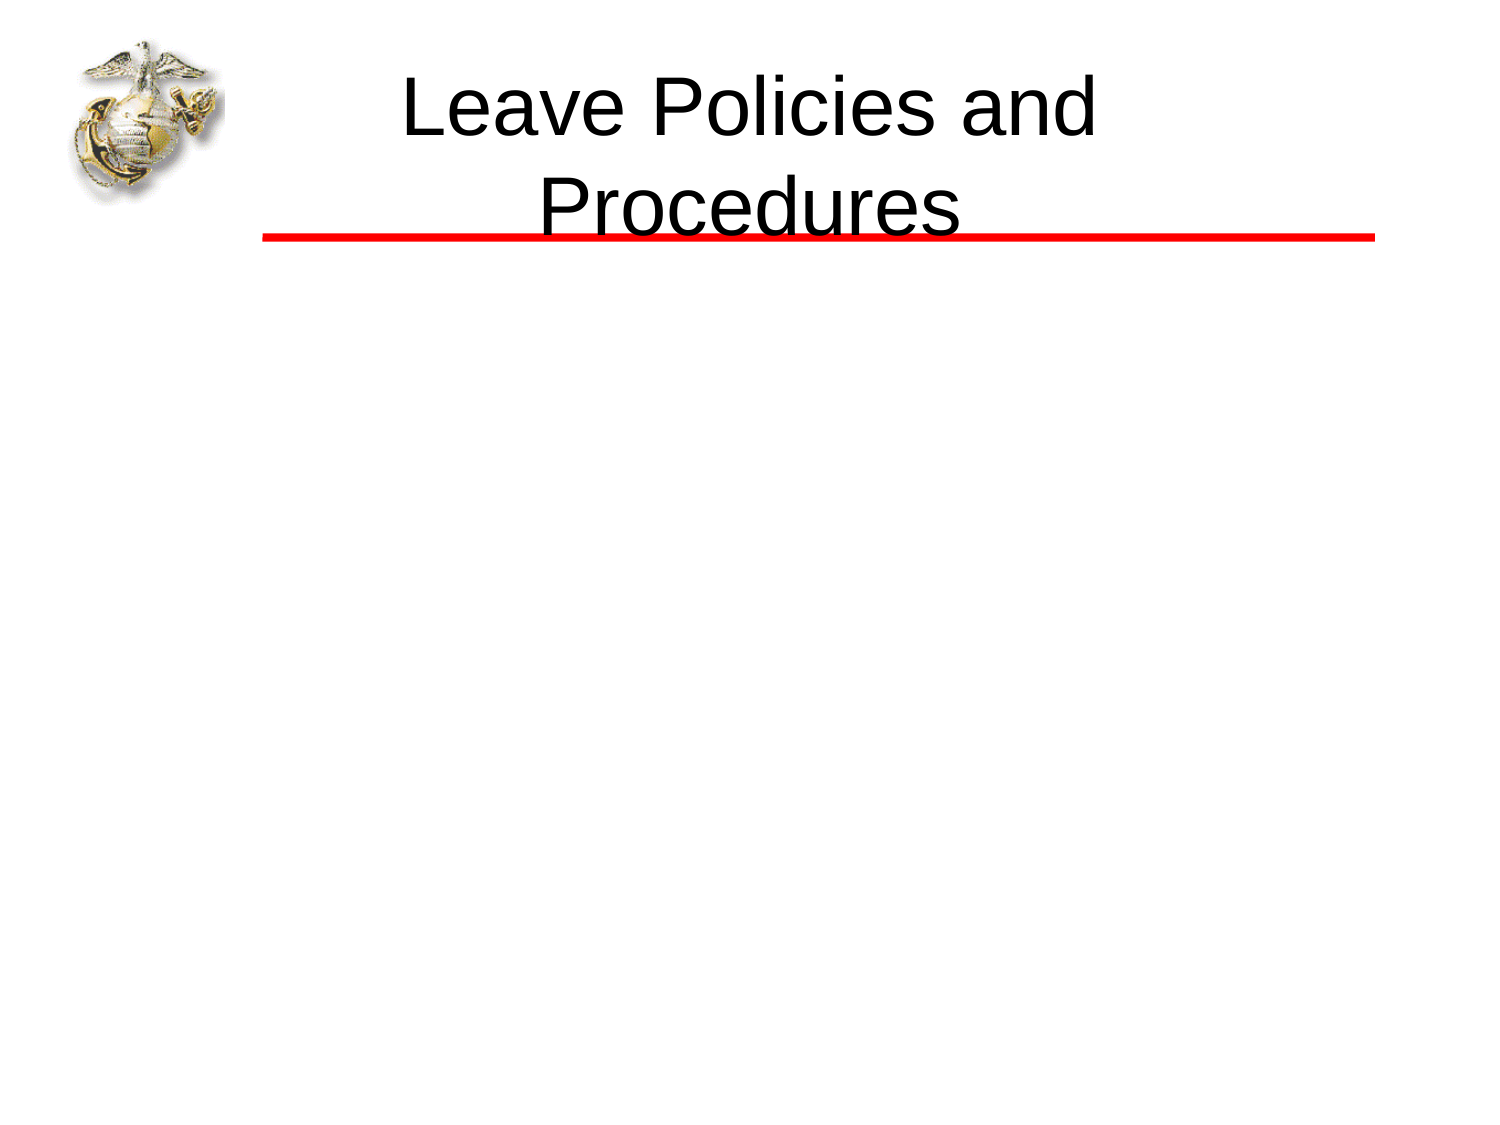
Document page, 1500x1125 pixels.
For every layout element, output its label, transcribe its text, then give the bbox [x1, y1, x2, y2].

title Leave Policies and Procedures [75, 45, 1425, 233]
picture [66, 16, 225, 213]
